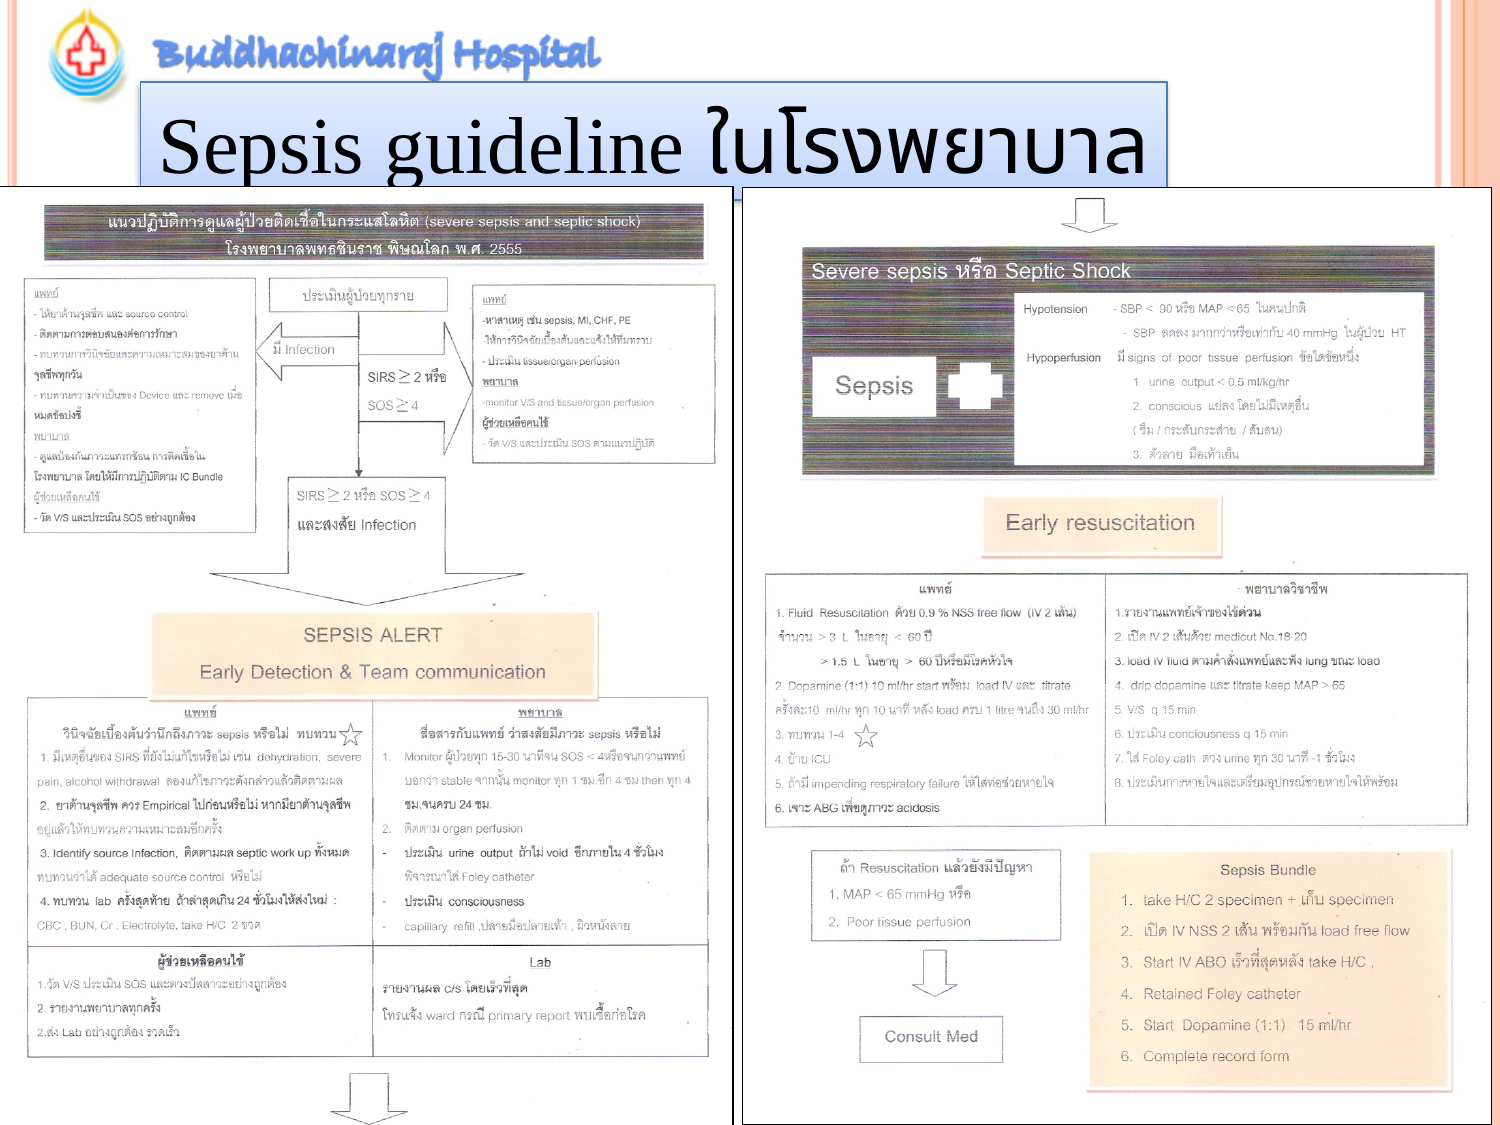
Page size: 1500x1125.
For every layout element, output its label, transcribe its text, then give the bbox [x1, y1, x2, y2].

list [742, 187, 1493, 1125]
picture [0, 187, 733, 1125]
picture [0, 0, 1500, 1125]
picture [734, 201, 742, 1125]
title Sepsis guideline ในโรงพยาบาล [140, 81, 1168, 190]
